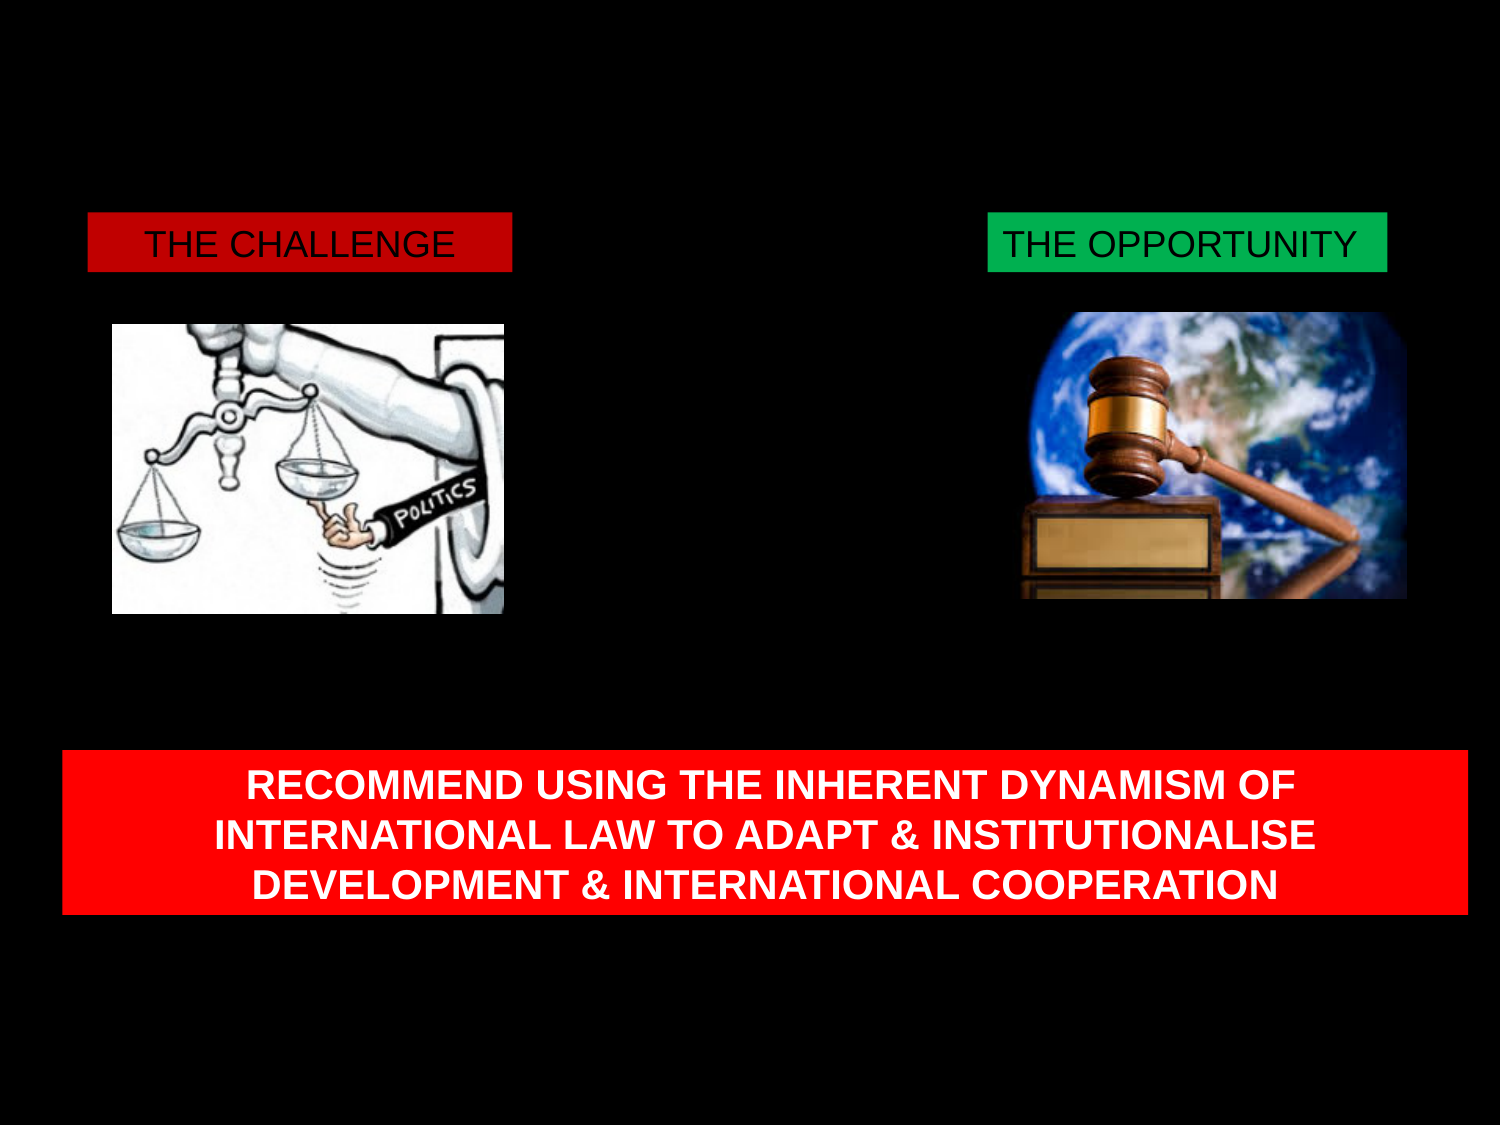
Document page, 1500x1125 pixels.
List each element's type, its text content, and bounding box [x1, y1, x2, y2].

text_box THE CHALLENGE [87, 212, 513, 273]
picture [974, 312, 1407, 599]
picture [112, 324, 504, 615]
text_box RECOMMEND USING THE INHERENT DYNAMISM OF INTERNATIONAL LAW TO ADAPT & INSTITUTIONALISE DEVELOPMENT & INTERNATIONAL COOPERATION [62, 750, 1469, 915]
text_box THE OPPORTUNITY [987, 212, 1388, 273]
